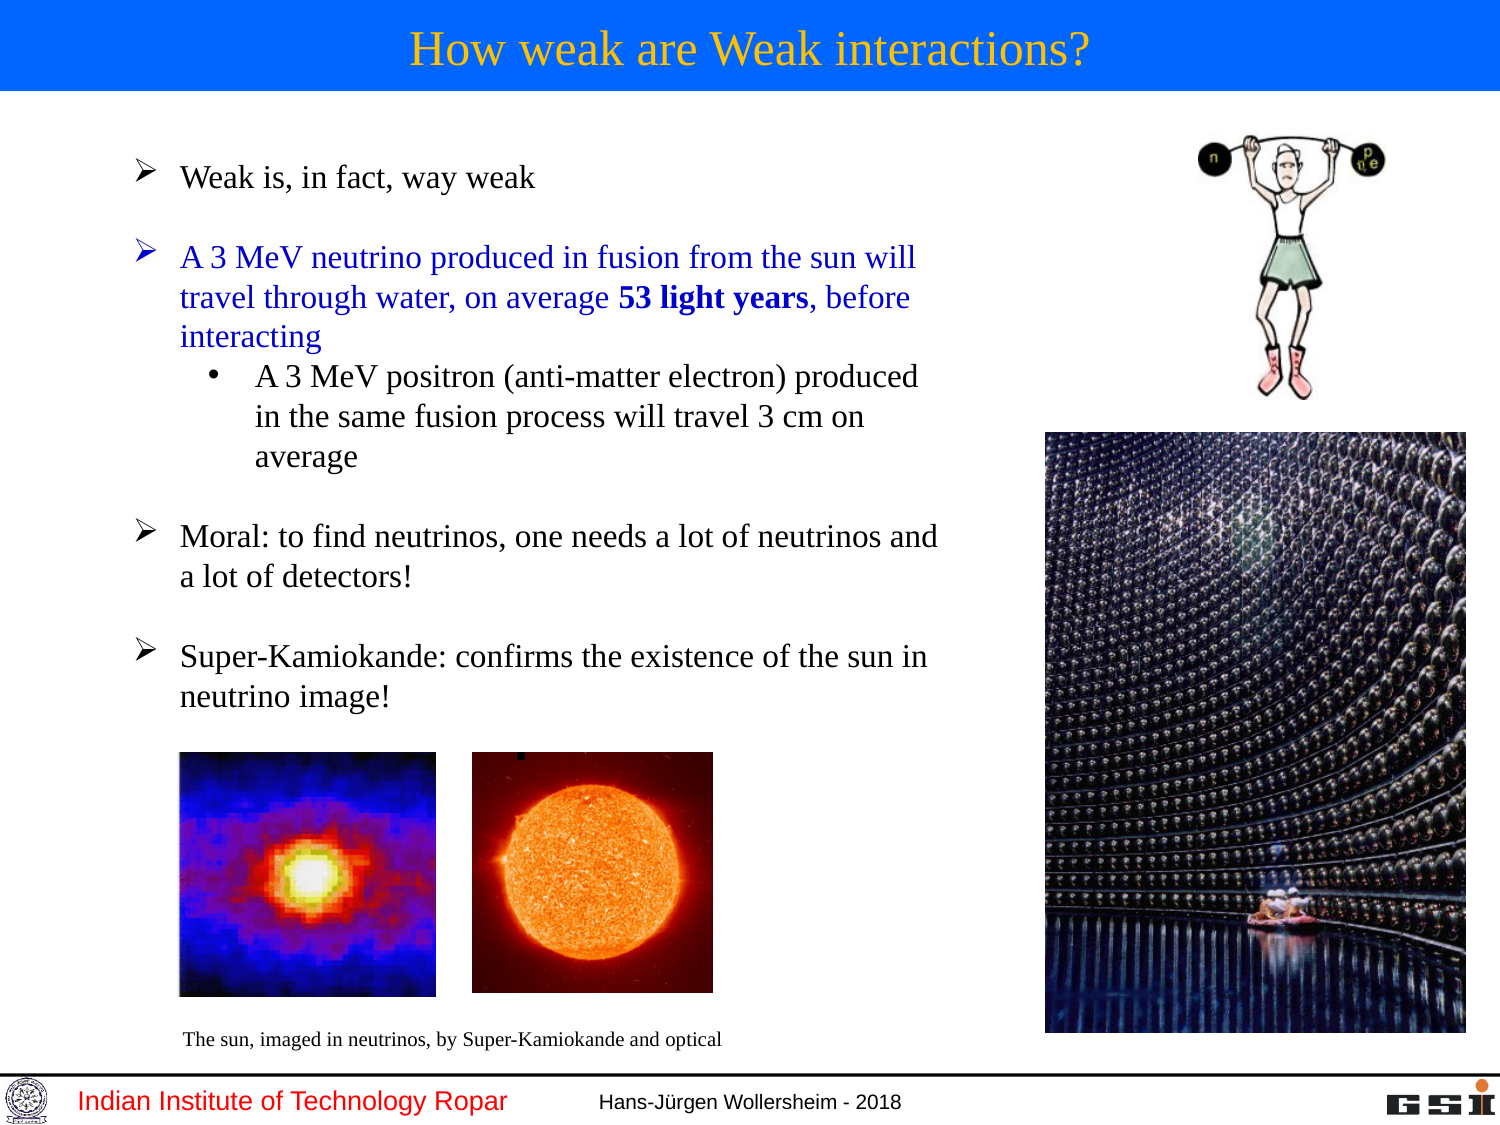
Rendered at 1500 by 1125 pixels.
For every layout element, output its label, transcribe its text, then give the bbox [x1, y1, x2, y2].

picture [5, 1077, 47, 1124]
picture [1387, 1079, 1495, 1115]
text_box Weak is, in fact, way weak A 3 MeV neutrino produced in fusion from the sun will travel through water, on average 53 light years, before interacting A 3 MeV positron (anti-matter electron) produced in the same fusion process will travel 3 cm on average Moral: to find neutrinos, one needs a lot of neutrinos and a lot of detectors! Super-Kamiokande: confirms the existence of the sun in neutrino image! [118, 147, 963, 722]
picture [1045, 432, 1467, 1033]
picture [472, 752, 713, 993]
picture [176, 752, 436, 997]
picture [1198, 132, 1387, 400]
text_box The sun, imaged in neutrinos, by Super-Kamiokande and optical [167, 1018, 738, 1058]
title How weak are Weak interactions? [0, 0, 1500, 91]
